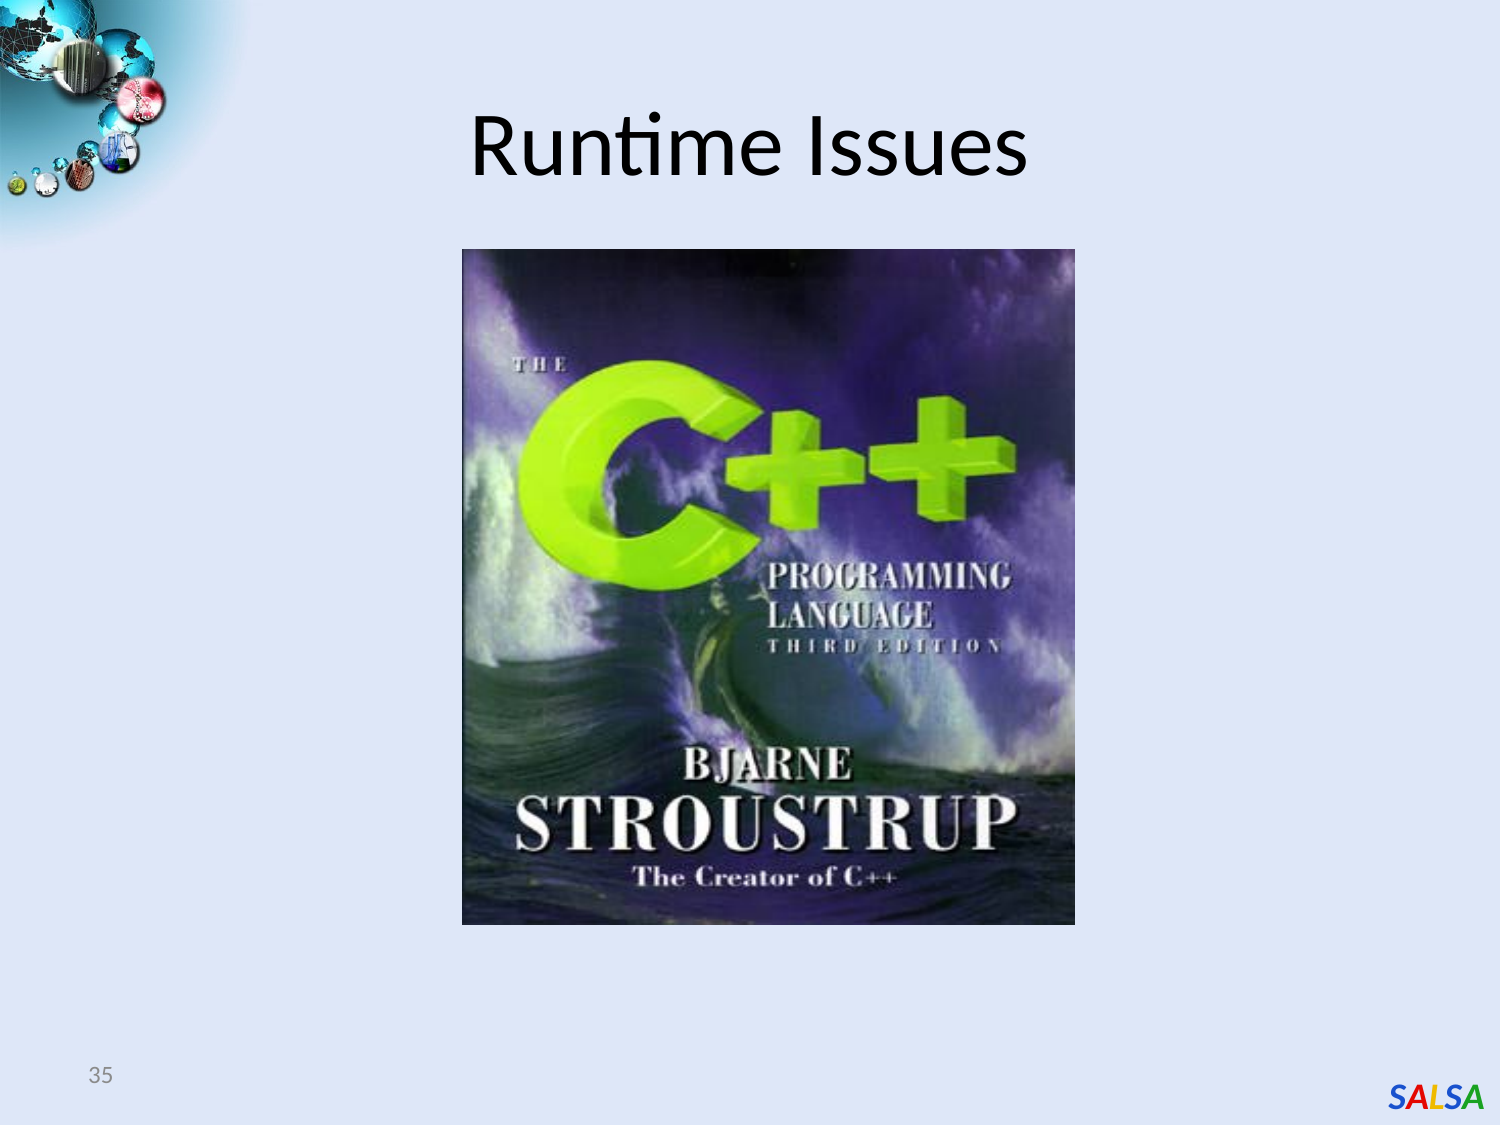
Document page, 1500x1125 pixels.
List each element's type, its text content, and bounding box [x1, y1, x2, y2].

picture [462, 249, 1076, 926]
title Runtime Issues [75, 45, 1425, 233]
picture [0, 0, 263, 253]
slide_number 35 [73, 1043, 424, 1104]
